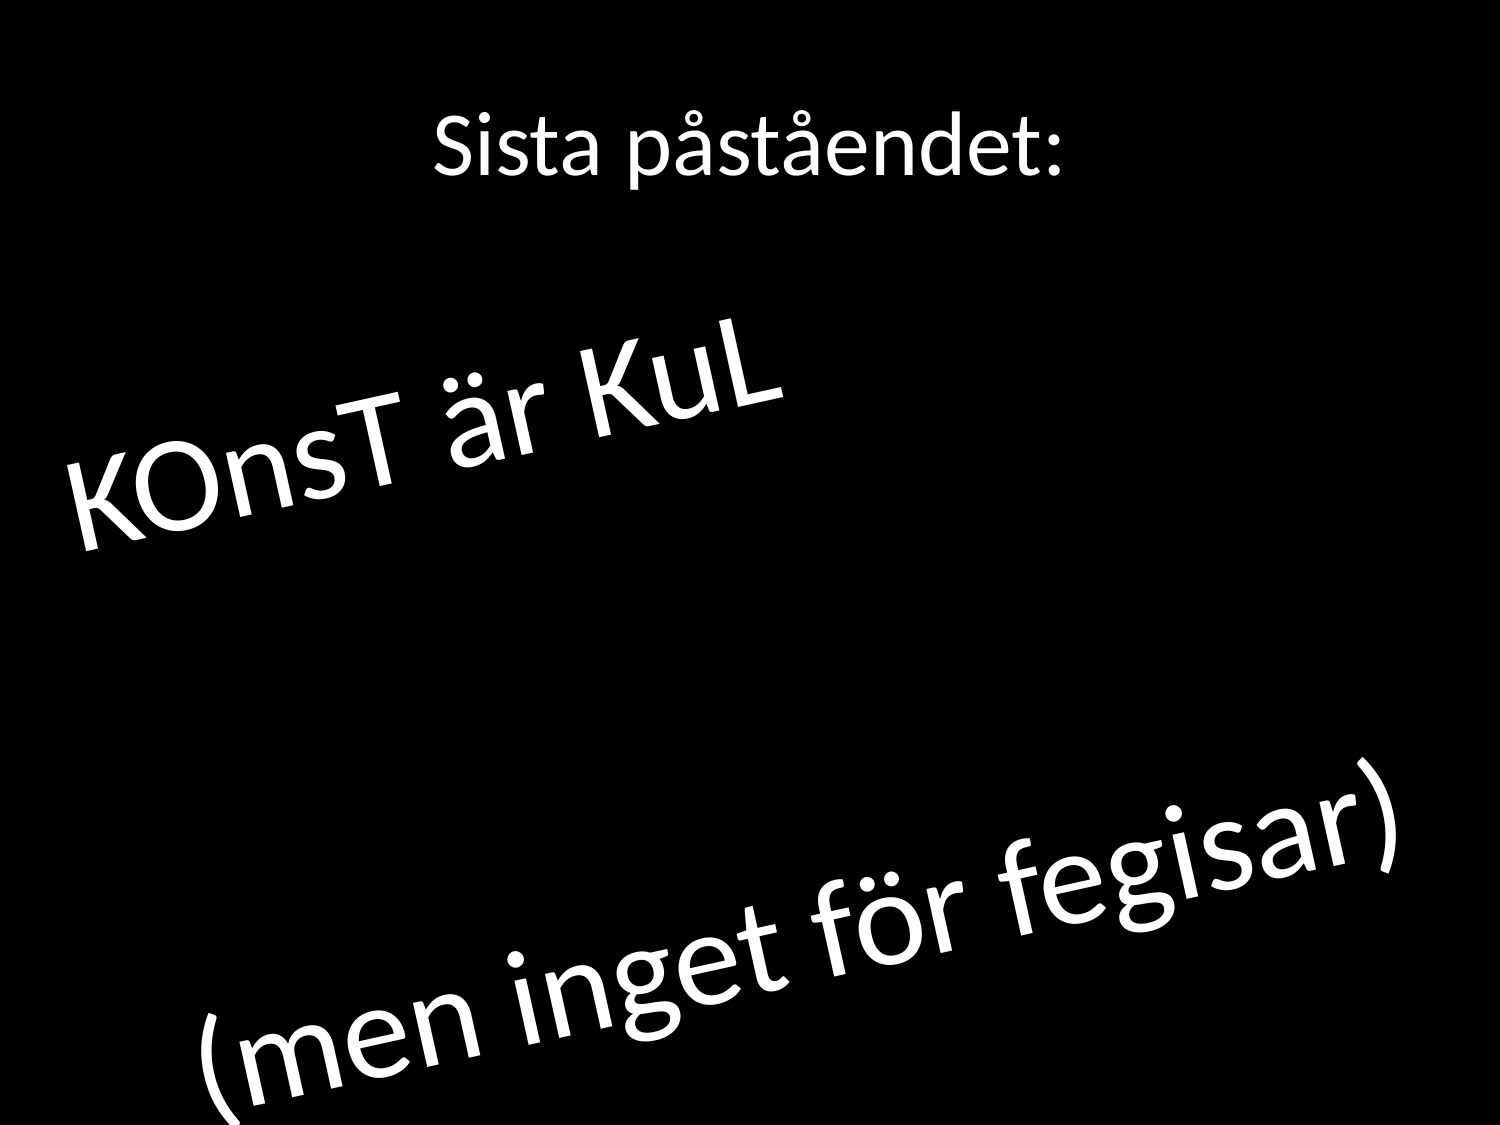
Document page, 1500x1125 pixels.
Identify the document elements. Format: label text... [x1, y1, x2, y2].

title Sista påståendet: [75, 45, 1425, 233]
list KOnsT är KuL (men inget för fegisar) [32, 122, 1468, 941]
